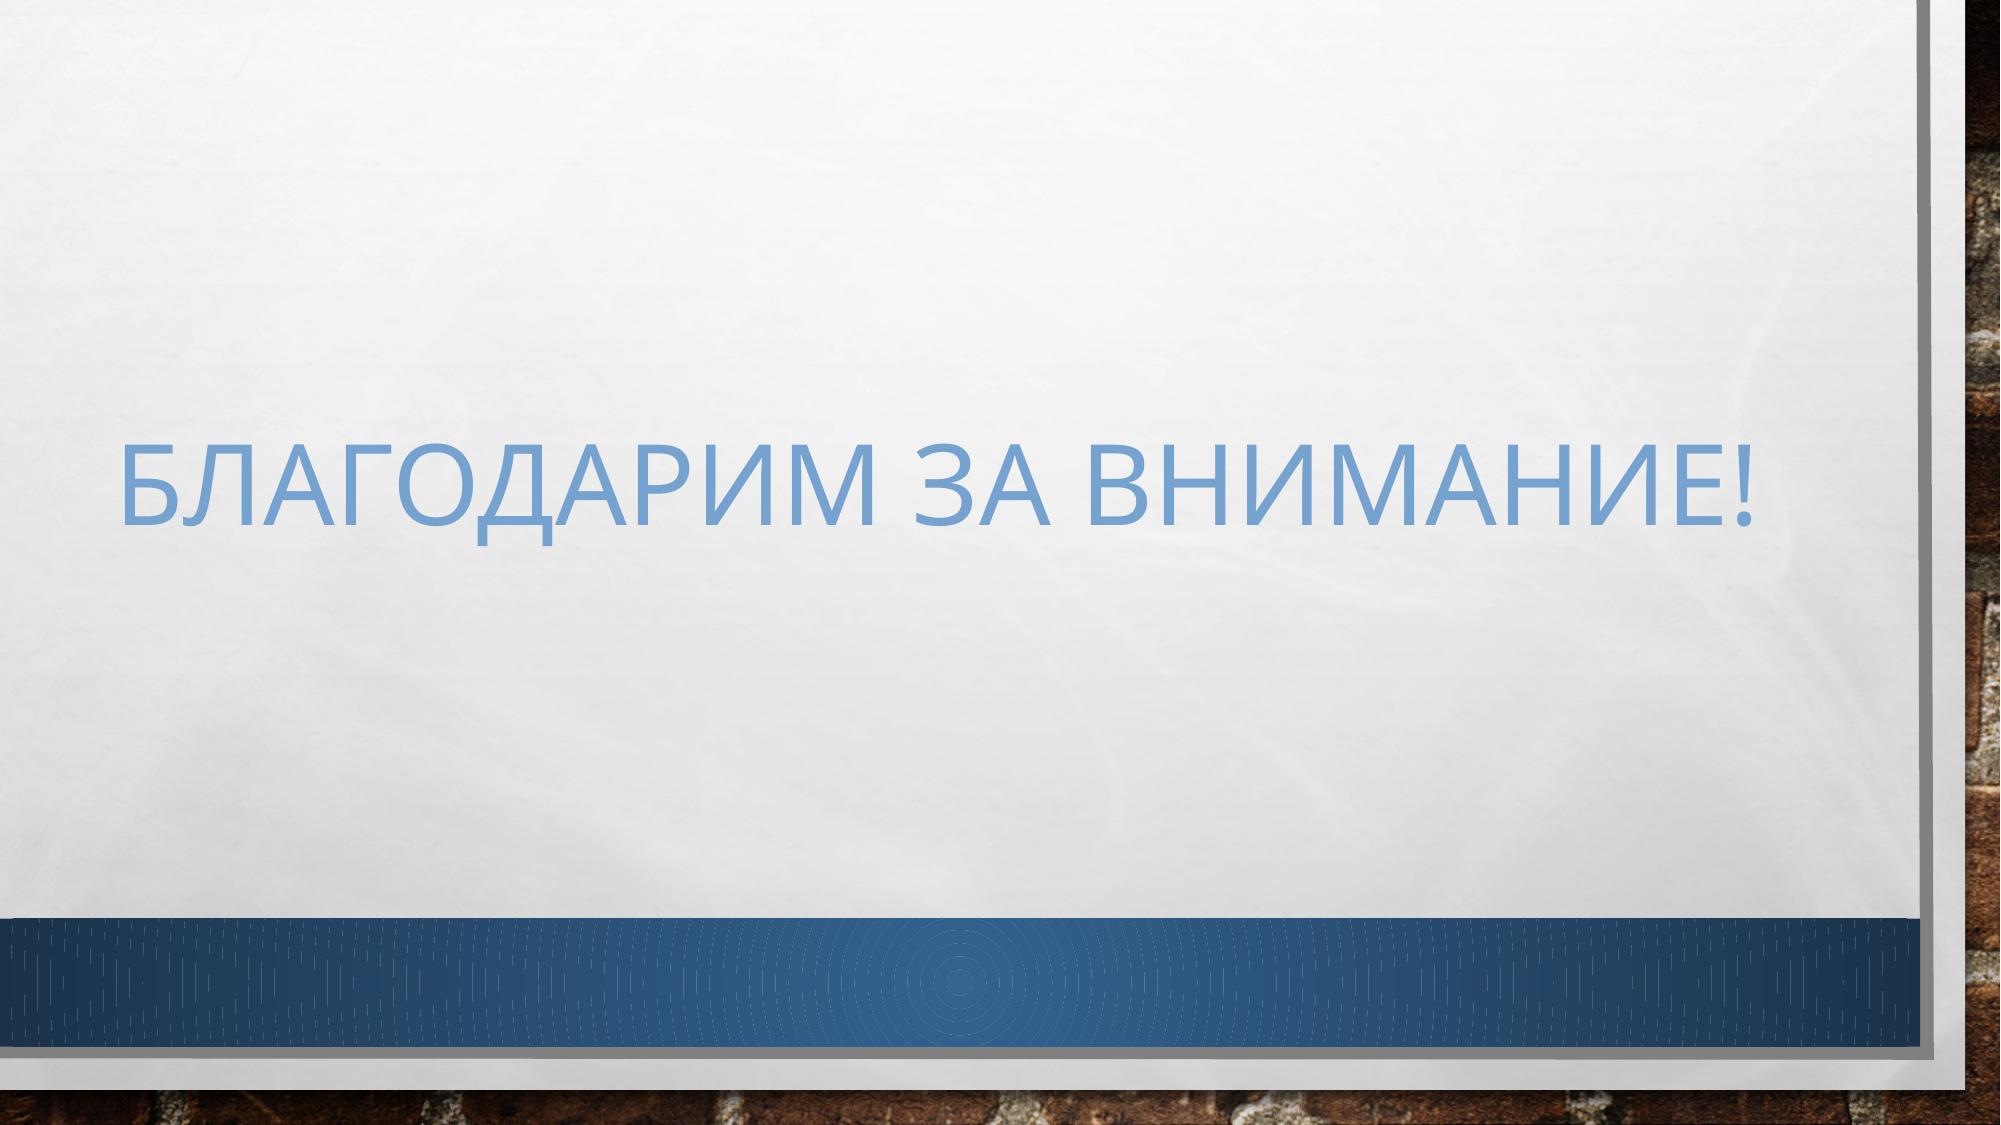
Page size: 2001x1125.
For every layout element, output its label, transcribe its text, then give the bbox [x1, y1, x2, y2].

title Благодарим за внимание! [99, 33, 1805, 558]
picture [0, 0, 2000, 1125]
